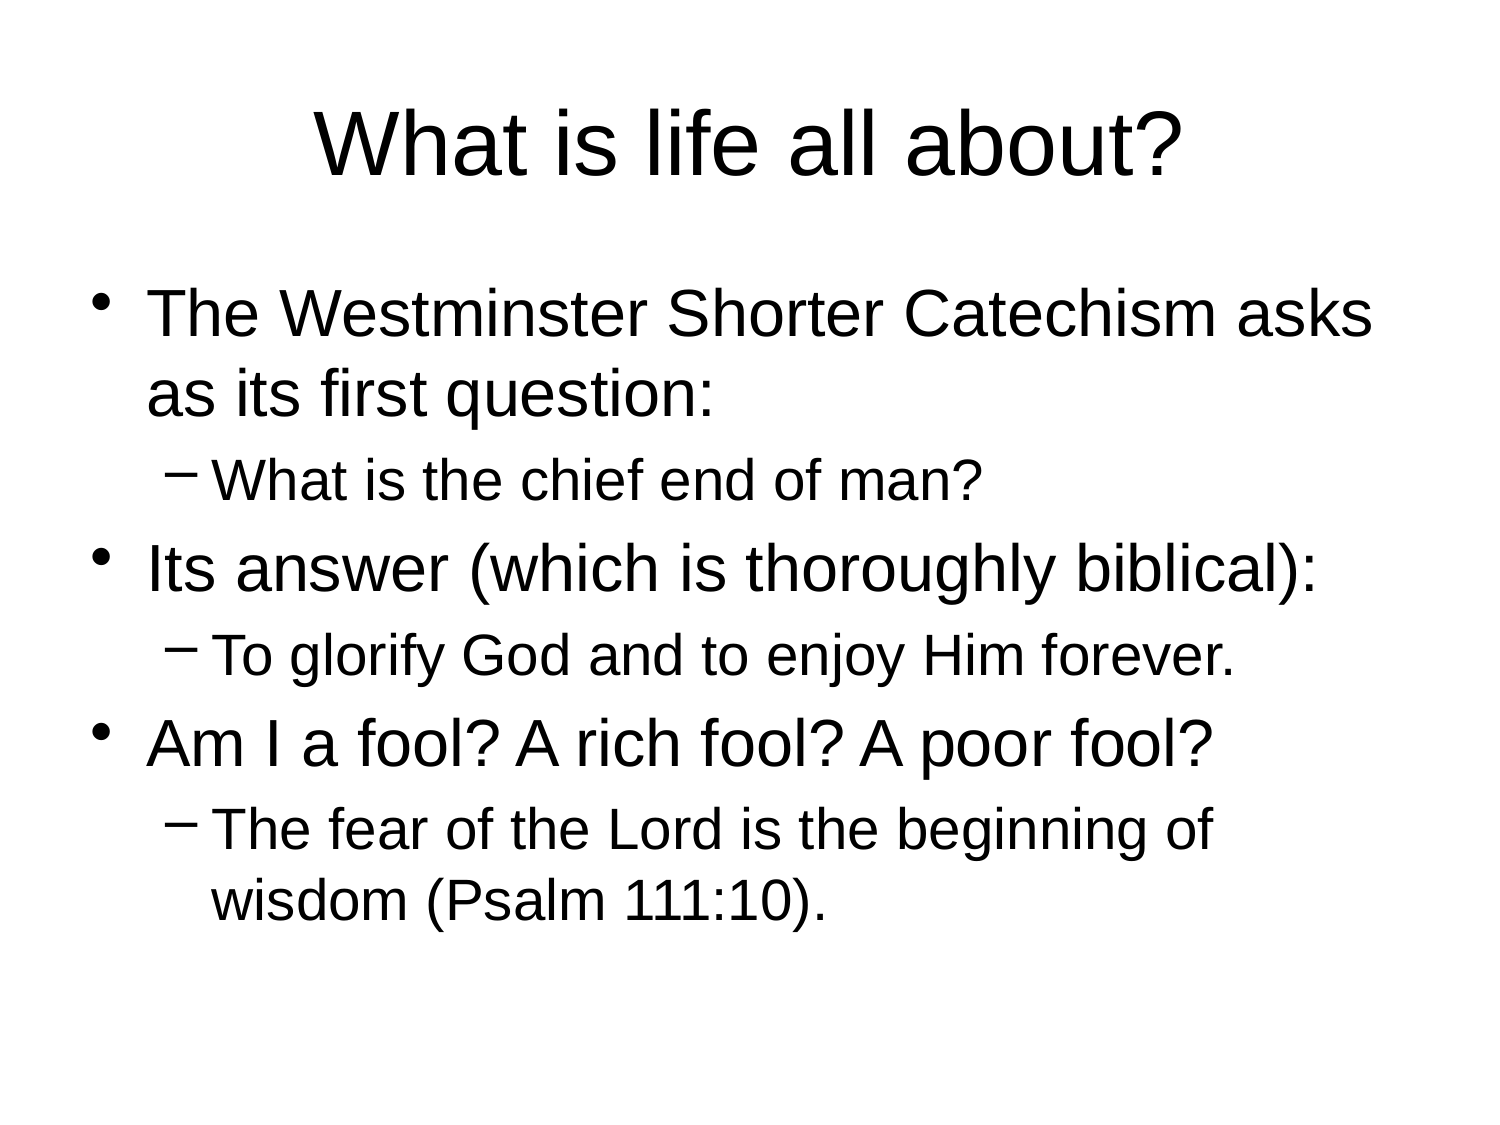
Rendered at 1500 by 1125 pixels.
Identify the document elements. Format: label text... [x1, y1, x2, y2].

list The Westminster Shorter Catechism asks as its first question: What is the chief end of man? Its answer (which is thoroughly biblical): To glorify God and to enjoy Him forever. Am I a fool? A rich fool? A poor fool? The fear of the Lord is the beginning of wisdom (Psalm 111:10). [75, 262, 1425, 1005]
title What is life all about? [75, 45, 1425, 233]
